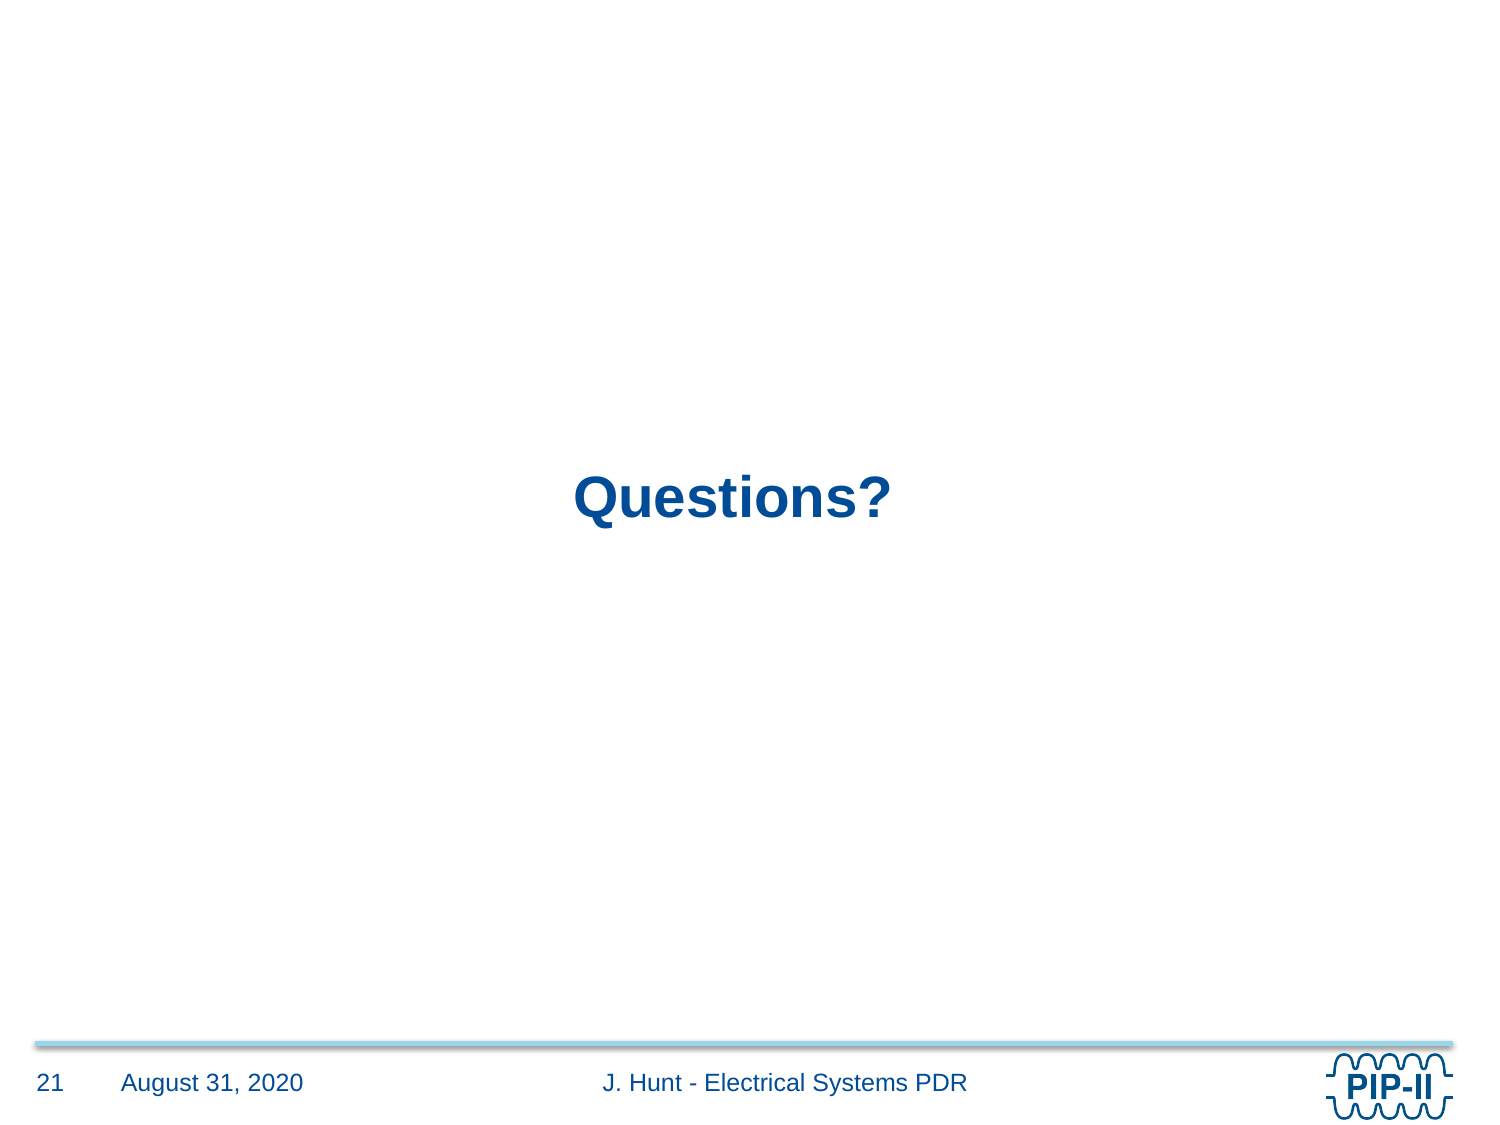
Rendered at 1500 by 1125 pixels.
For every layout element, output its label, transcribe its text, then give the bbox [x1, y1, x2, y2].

slide_number 21 [36, 1066, 105, 1106]
footer J. Hunt - Electrical Systems PDR [293, 1066, 1279, 1107]
title Questions? [293, 459, 1174, 530]
picture [1326, 1053, 1453, 1120]
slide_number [120, 1066, 293, 1106]
